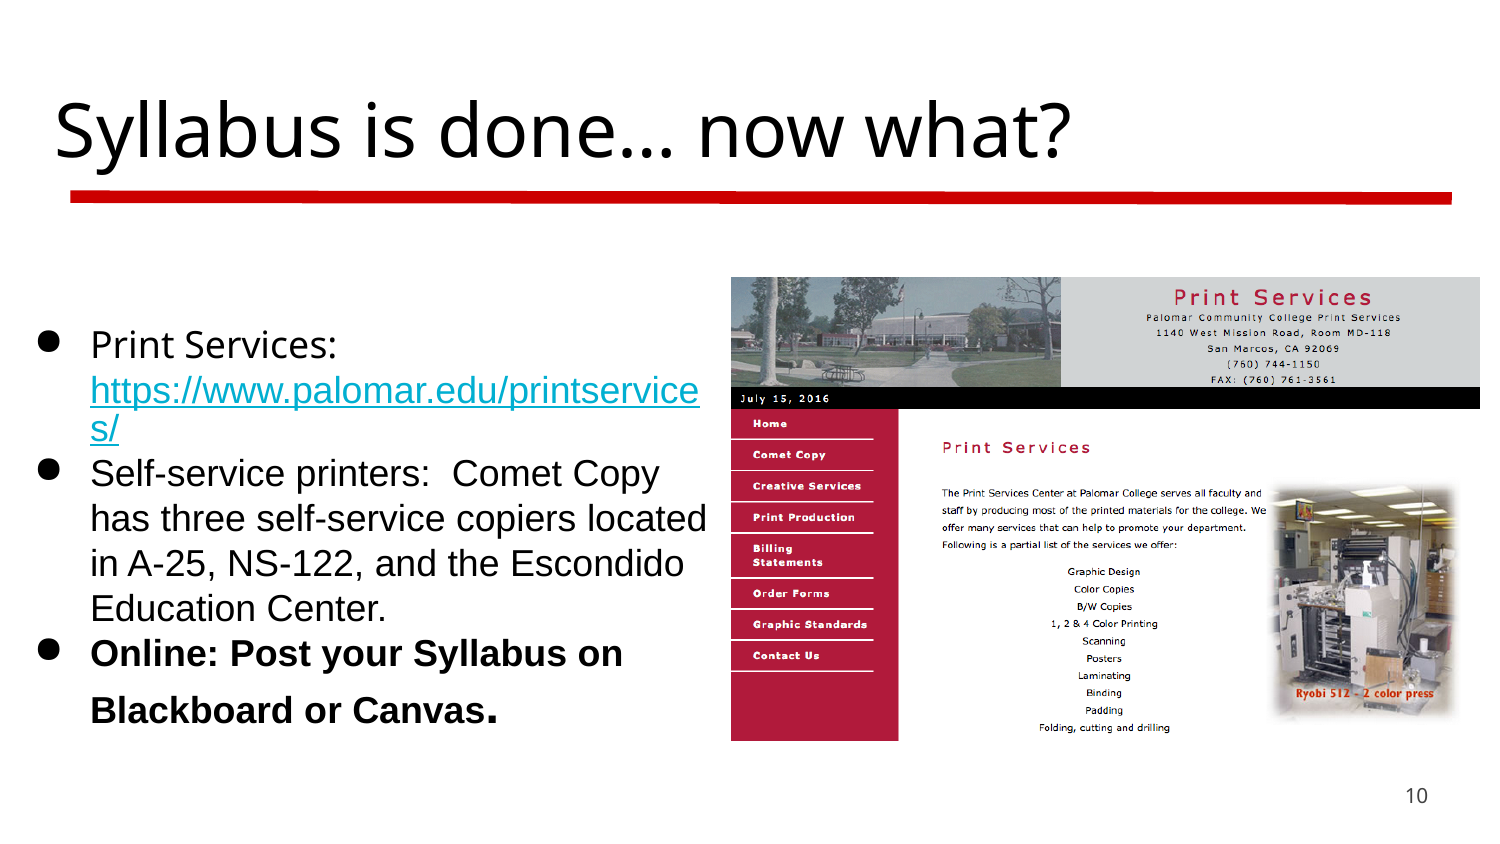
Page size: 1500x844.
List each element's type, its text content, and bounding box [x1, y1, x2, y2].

text_box Print Services: https://www.palomar.edu/printservices/ Self-service printers: Comet Copy has three self-service copiers located in A-25, NS-122, and the Escondido Education Center. Online: Post your Syllabus on Blackboard or Canvas. [0, 224, 732, 794]
picture [731, 276, 1481, 741]
slide_number 10 [1389, 764, 1480, 830]
title Syllabus is done… now what? [39, 10, 1449, 188]
